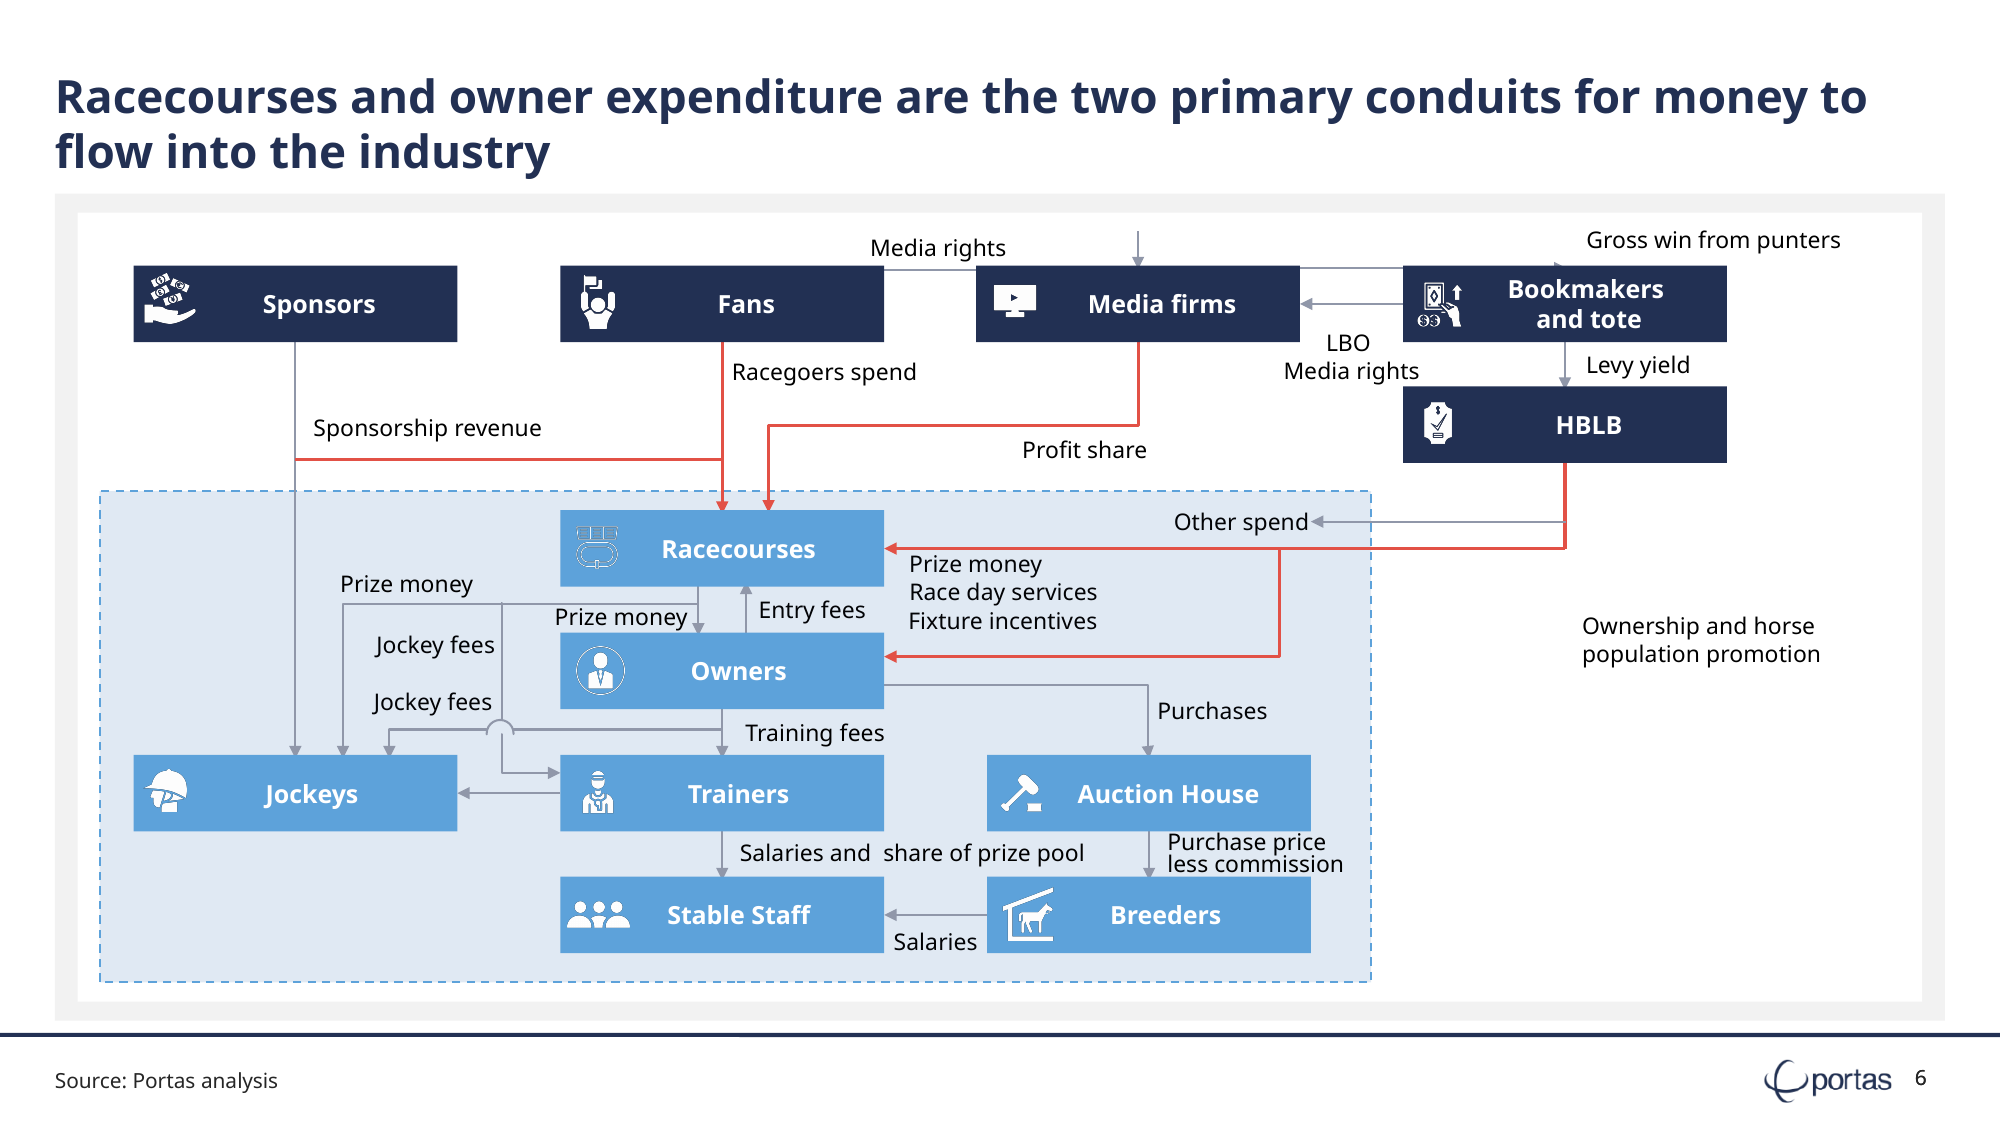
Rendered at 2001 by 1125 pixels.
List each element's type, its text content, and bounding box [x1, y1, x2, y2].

picture [143, 271, 197, 326]
picture [570, 275, 625, 329]
list Source: Portas analysis [54, 1051, 1740, 1110]
picture [1763, 1059, 1892, 1103]
picture [570, 521, 624, 574]
picture [988, 274, 1042, 329]
picture [567, 883, 630, 947]
picture [143, 768, 187, 812]
picture [1415, 279, 1465, 329]
picture [1412, 399, 1465, 447]
picture [574, 644, 626, 696]
picture [570, 764, 627, 820]
picture [1001, 887, 1056, 941]
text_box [54, 193, 1946, 1021]
picture [1001, 773, 1042, 814]
title Racecourses and owner expenditure are the two primary conduits for money to flow into the industry [54, 67, 1945, 191]
